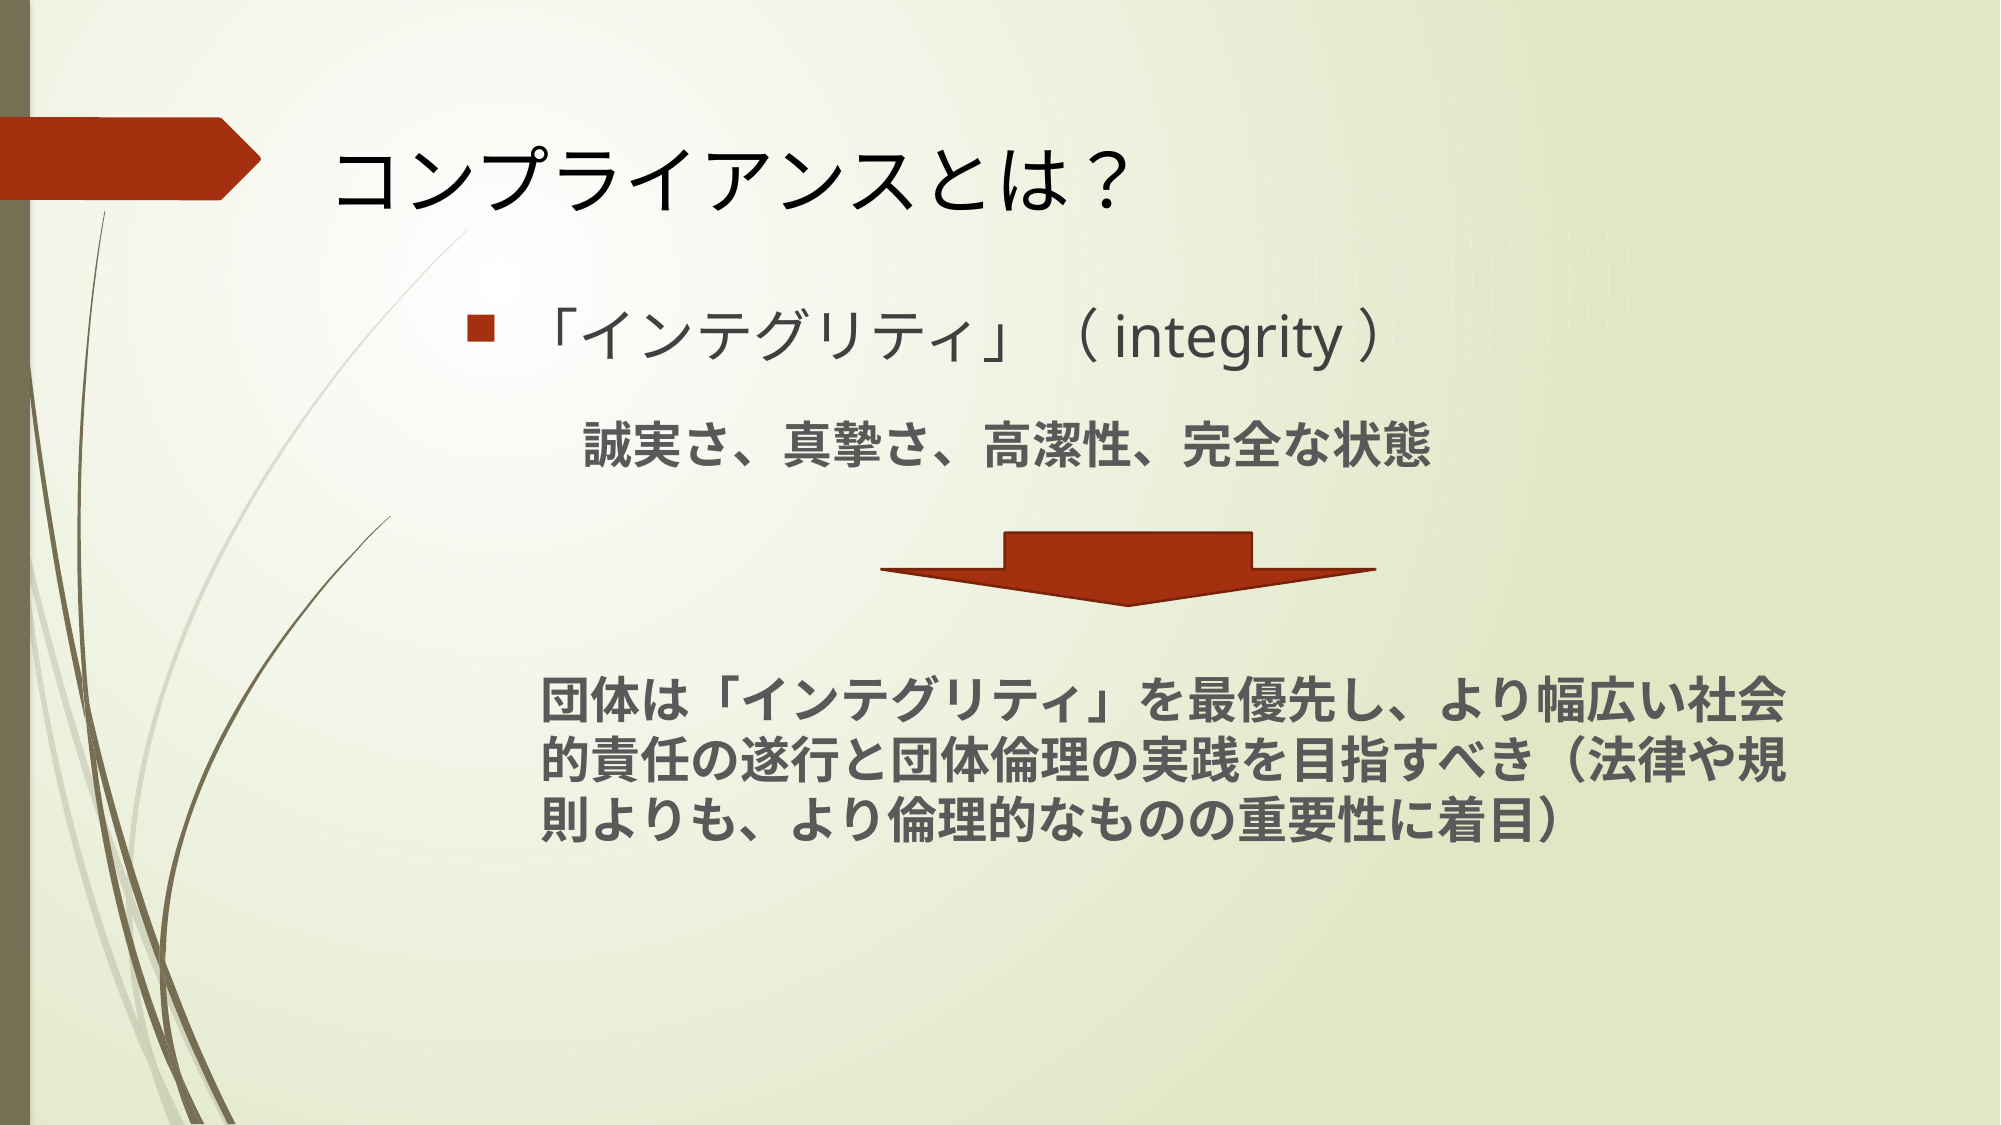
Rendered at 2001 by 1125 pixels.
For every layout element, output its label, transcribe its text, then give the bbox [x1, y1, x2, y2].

text_box コンプライアンスとは？ [312, 126, 1723, 252]
text_box 団体は「インテグリティ」を最優先し、より幅広い社会的責任の遂行と団体倫理の実践を目指すべき（法律や規則よりも、より倫理的なものの重要性に着目） [525, 661, 1810, 971]
text_box 「インテグリティ」（integrity） [373, 284, 1884, 413]
text_box [879, 531, 1377, 608]
text_box 誠実さ、真摯さ、高潔性、完全な状態 [567, 406, 1773, 478]
